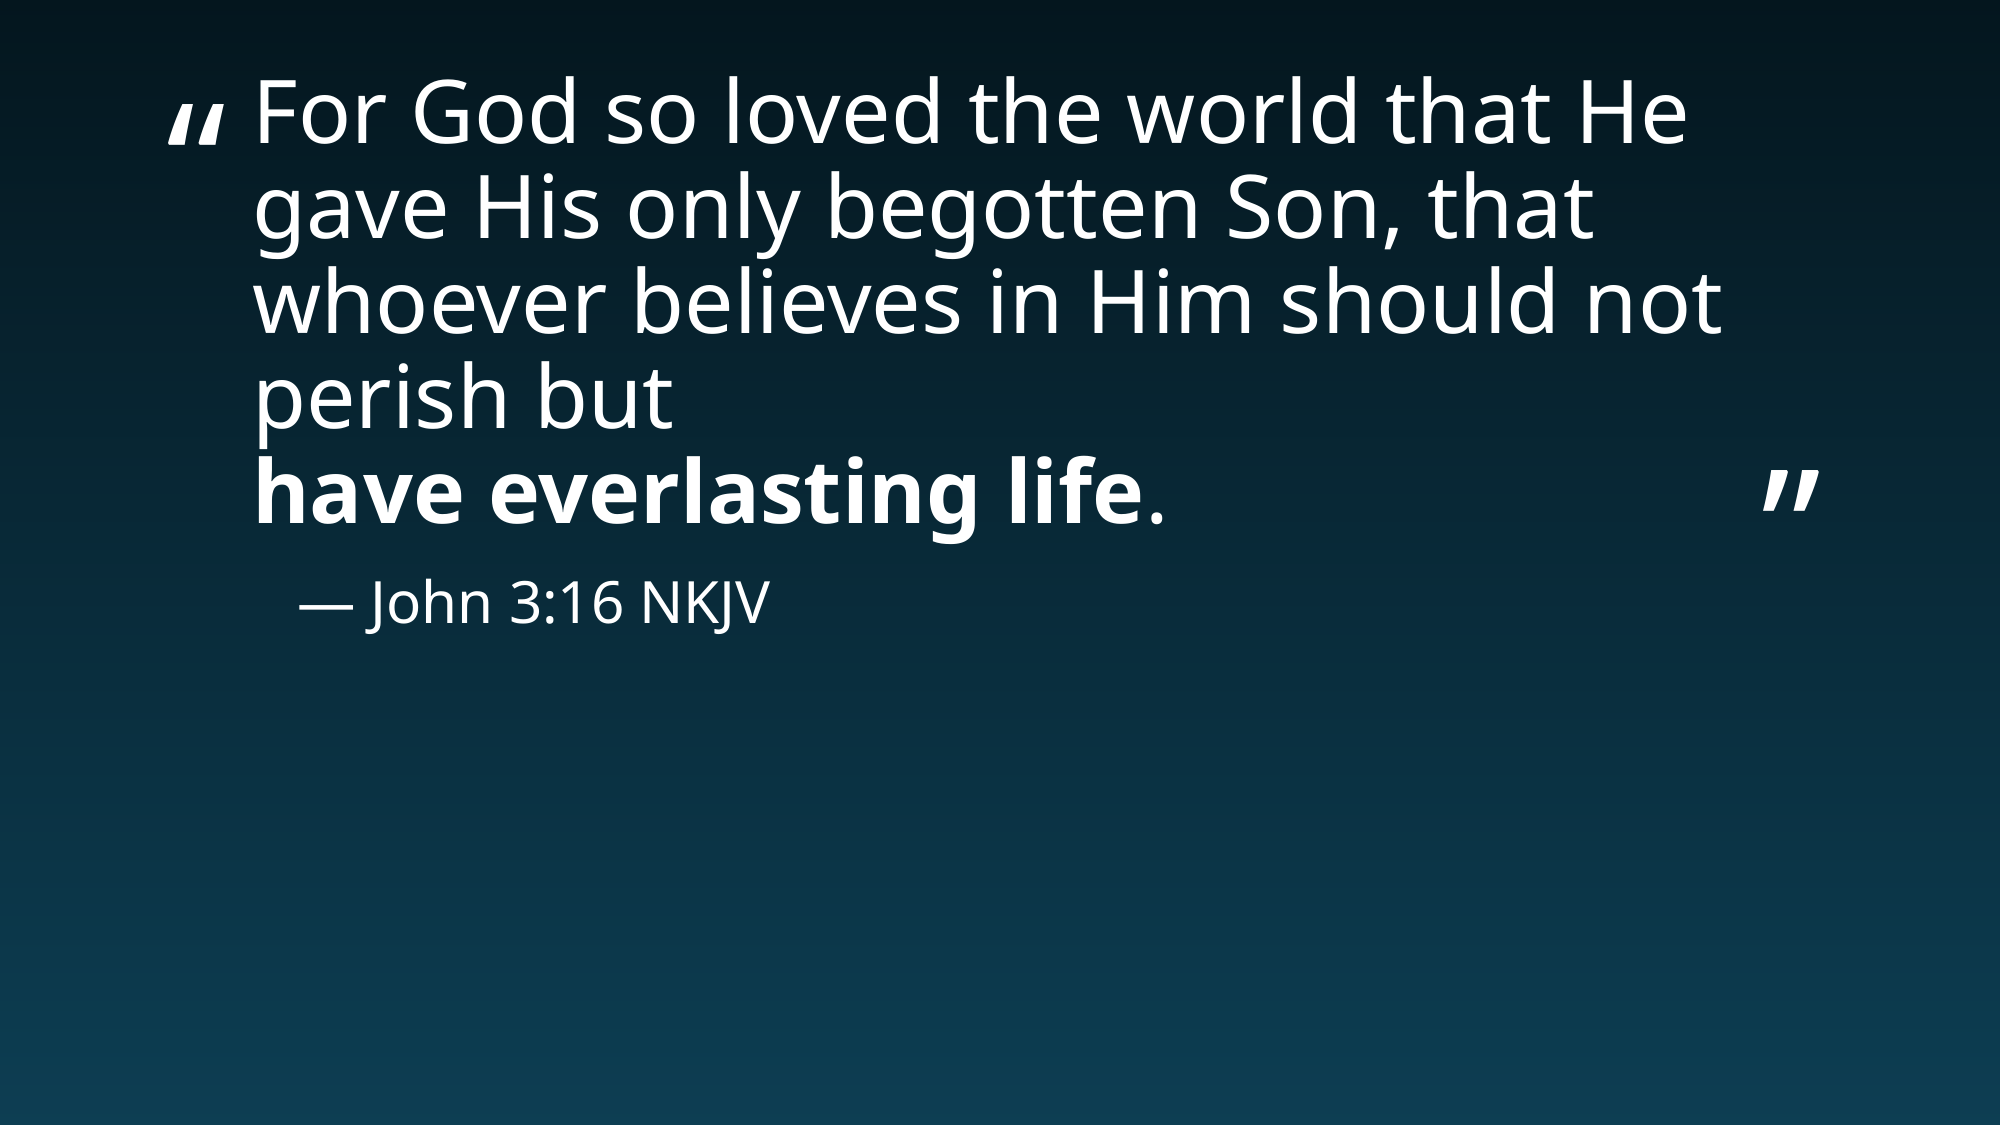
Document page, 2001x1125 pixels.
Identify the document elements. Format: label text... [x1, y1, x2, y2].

list — John 3:16 NKJV [282, 565, 1718, 656]
title For God so loved the world that He gave His only begotten Son, that whoever believes in Him should not perish but have everlasting life. [237, 59, 1764, 551]
